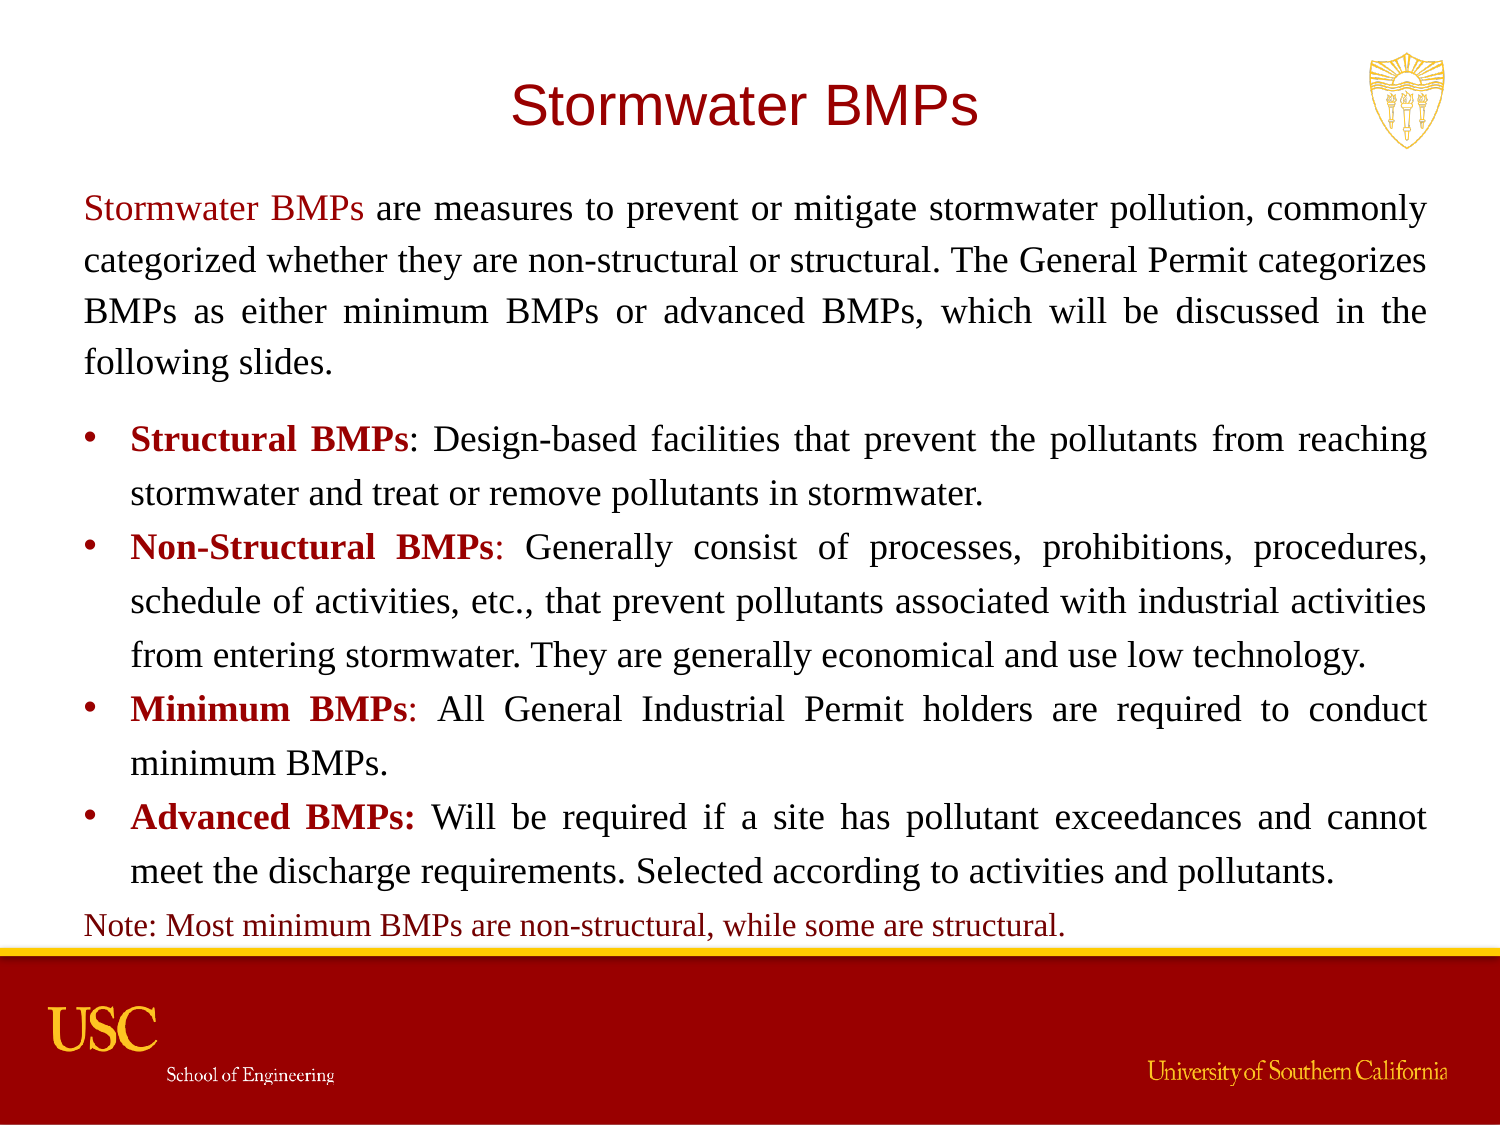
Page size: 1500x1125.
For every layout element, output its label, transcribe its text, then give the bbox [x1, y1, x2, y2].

text_box Note: Most minimum BMPs are non-structural, while some are structural. [68, 890, 1444, 951]
text_box Stormwater BMPs are measures to prevent or mitigate stormwater pollution, commonly categorized whether they are non-structural or structural. The General Permit categorizes BMPs as either minimum BMPs or advanced BMPs, which will be discussed in the following slides. [68, 169, 1444, 390]
text_box Structural BMPs: Design-based facilities that prevent the pollutants from reaching stormwater and treat or remove pollutants in stormwater. Non-Structural BMPs: Generally consist of processes, prohibitions, procedures, schedule of activities, etc., that prevent pollutants associated with industrial activities from entering stormwater. They are generally economical and use low technology. Minimum BMPs: All General Industrial Permit holders are required to conduct minimum BMPs. Advanced BMPs: Will be required if a site has pollutant exceedances and cannot meet the discharge requirements. Selected according to activities and pollutants. [68, 397, 1444, 890]
text_box Stormwater BMPs [24, 22, 1465, 183]
